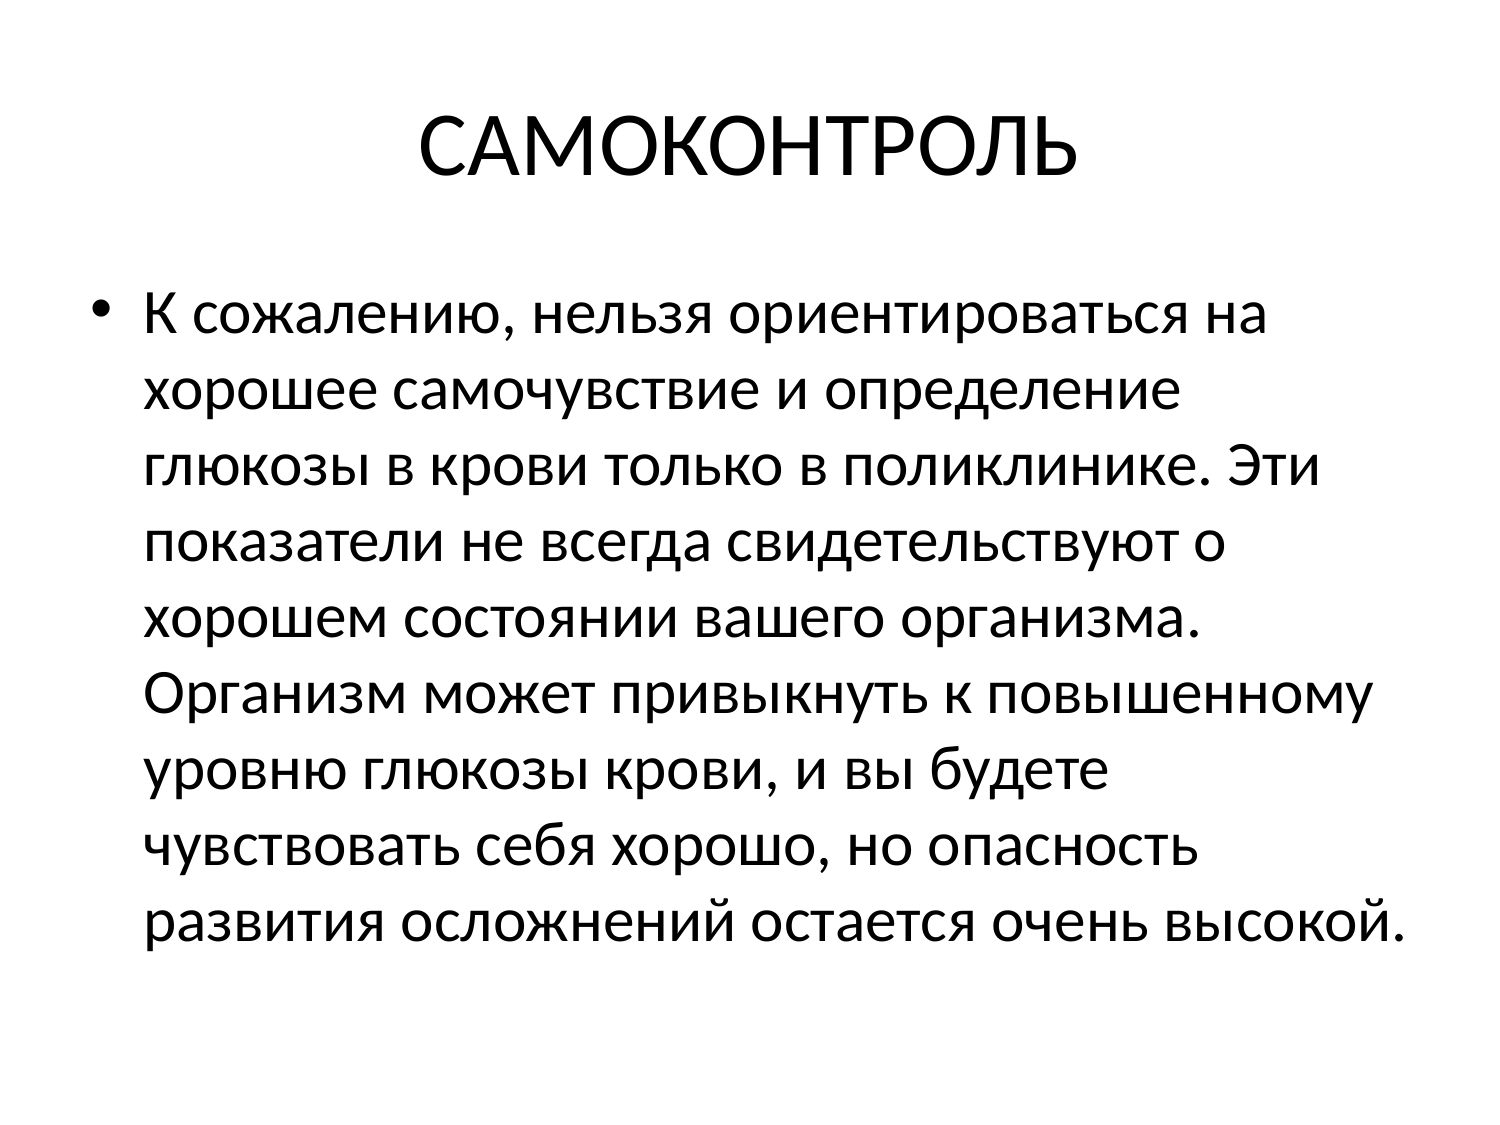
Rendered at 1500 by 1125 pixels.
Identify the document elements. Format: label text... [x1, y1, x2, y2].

title САМОКОНТРОЛЬ [75, 45, 1425, 233]
list К сожалению, нельзя ориентироваться на хорошее самочувствие и определение глюкозы в крови только в поликлинике. Эти показатели не всегда свидетельствуют о хорошем состоянии вашего организма. Организм может привыкнуть к повышенному уровню глюкозы крови, и вы будете чувствовать себя хорошо, но опасность развития осложнений остается очень высокой. [75, 262, 1425, 1005]
